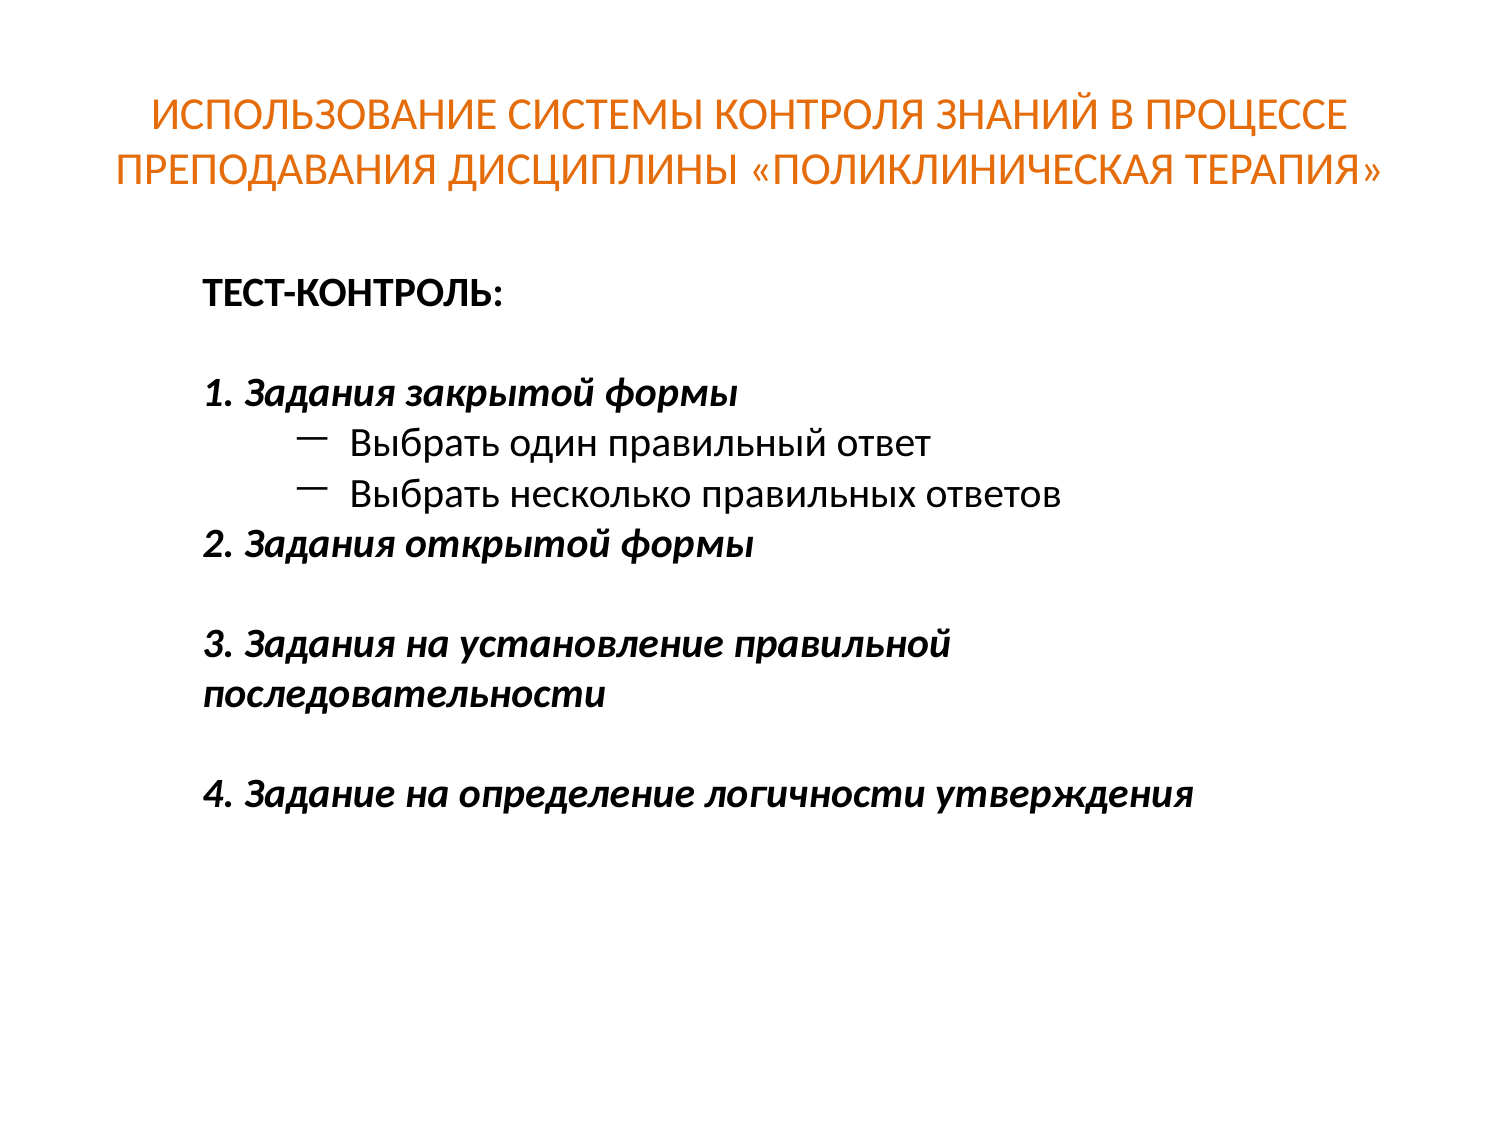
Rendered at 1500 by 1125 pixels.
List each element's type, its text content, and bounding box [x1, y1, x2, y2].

title ИСПОЛЬЗОВАНИЕ СИСТЕМЫ КОНТРОЛЯ ЗНАНИЙ В ПРОЦЕССЕ ПРЕПОДАВАНИЯ ДИСЦИПЛИНЫ «ПОЛИКЛИНИЧЕСКАЯ ТЕРАПИЯ» [75, 45, 1425, 233]
text_box [152, 234, 1360, 475]
text_box ТЕСТ-КОНТРОЛЬ: 1. Задания закрытой формы Выбрать один правильный ответ Выбрать несколько правильных ответов 2. Задания открытой формы 3. Задания на установление правильной последовательности 4. Задание на определение логичности утверждения [187, 257, 1336, 868]
